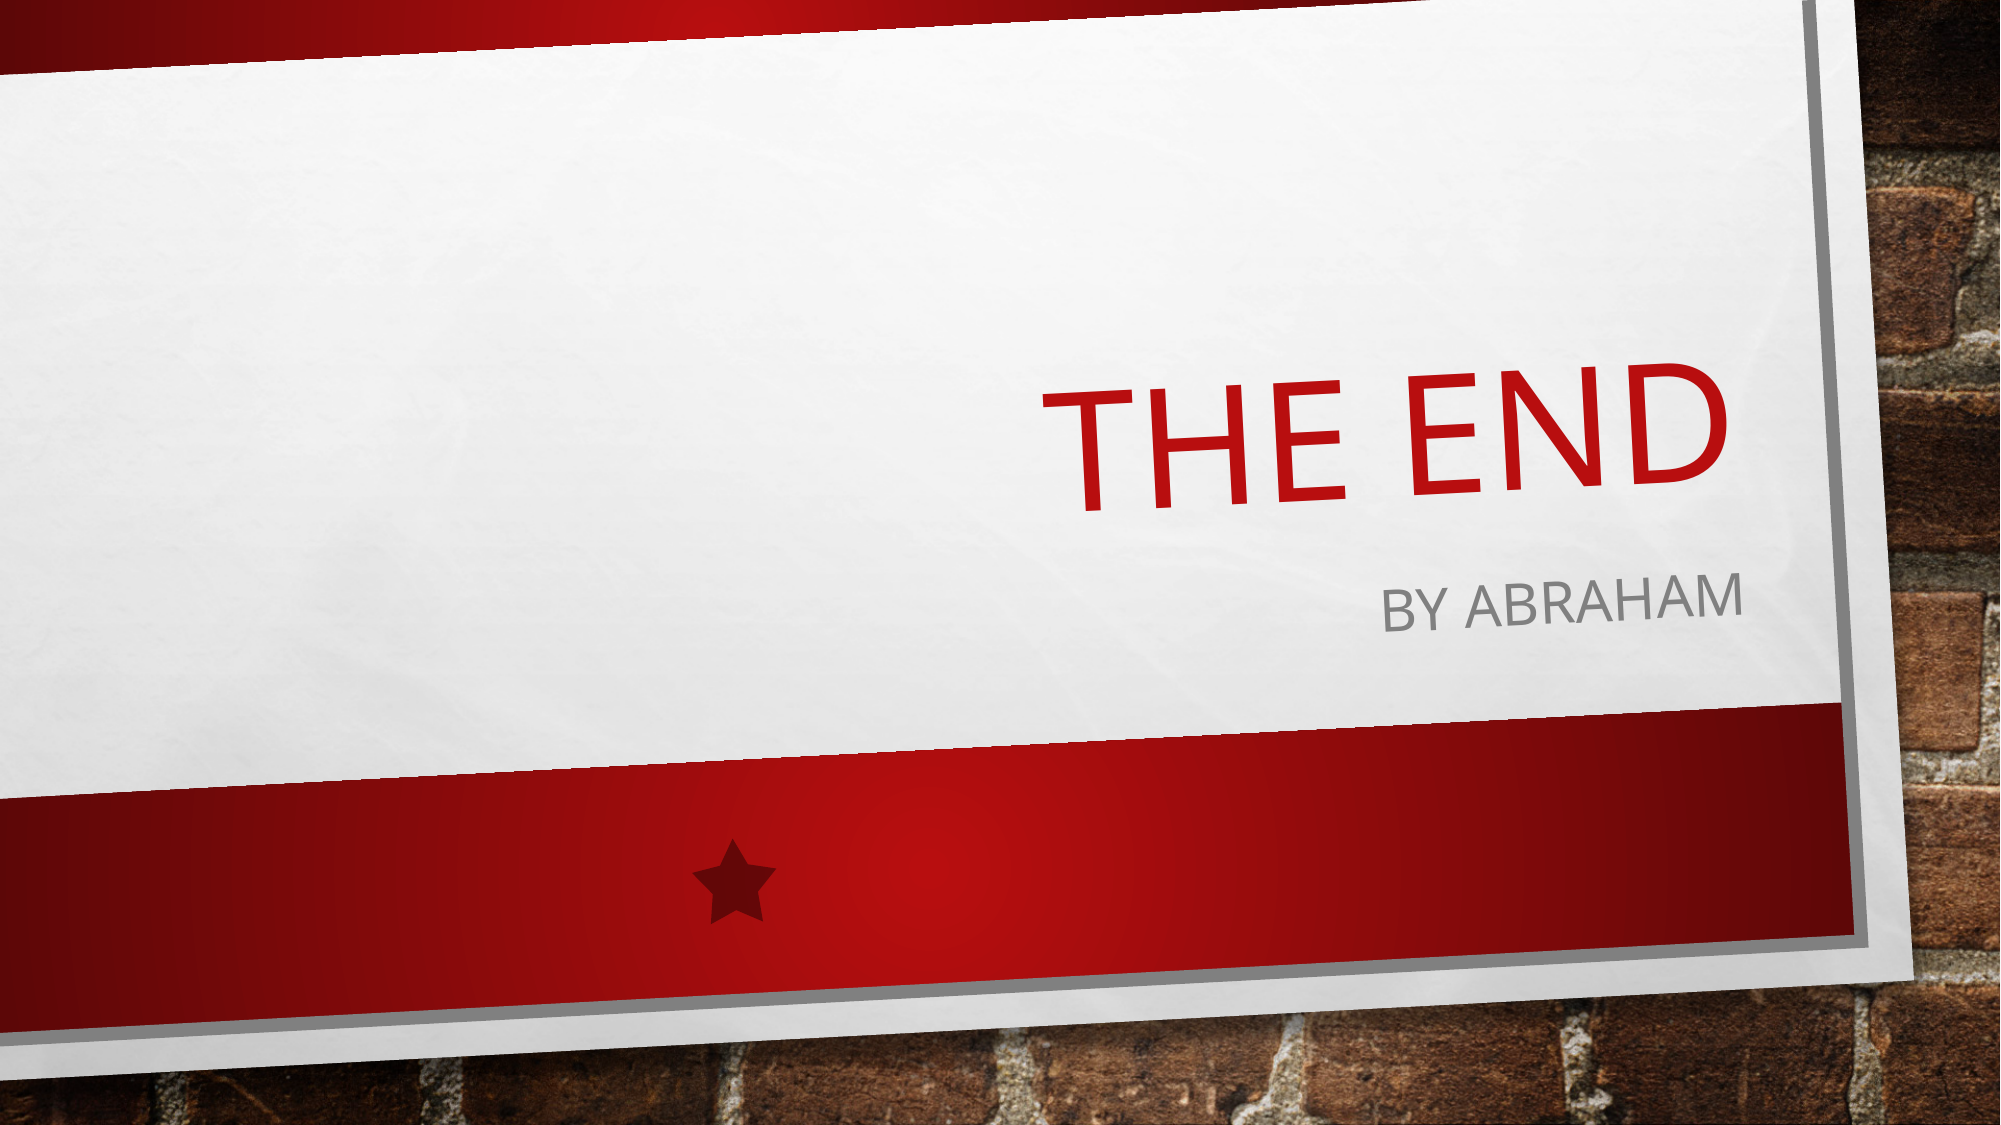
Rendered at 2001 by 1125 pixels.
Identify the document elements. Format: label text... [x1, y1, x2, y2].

title The end [135, 67, 1758, 605]
subtitle By Abraham [159, 533, 1763, 708]
picture [0, 0, 2000, 1125]
